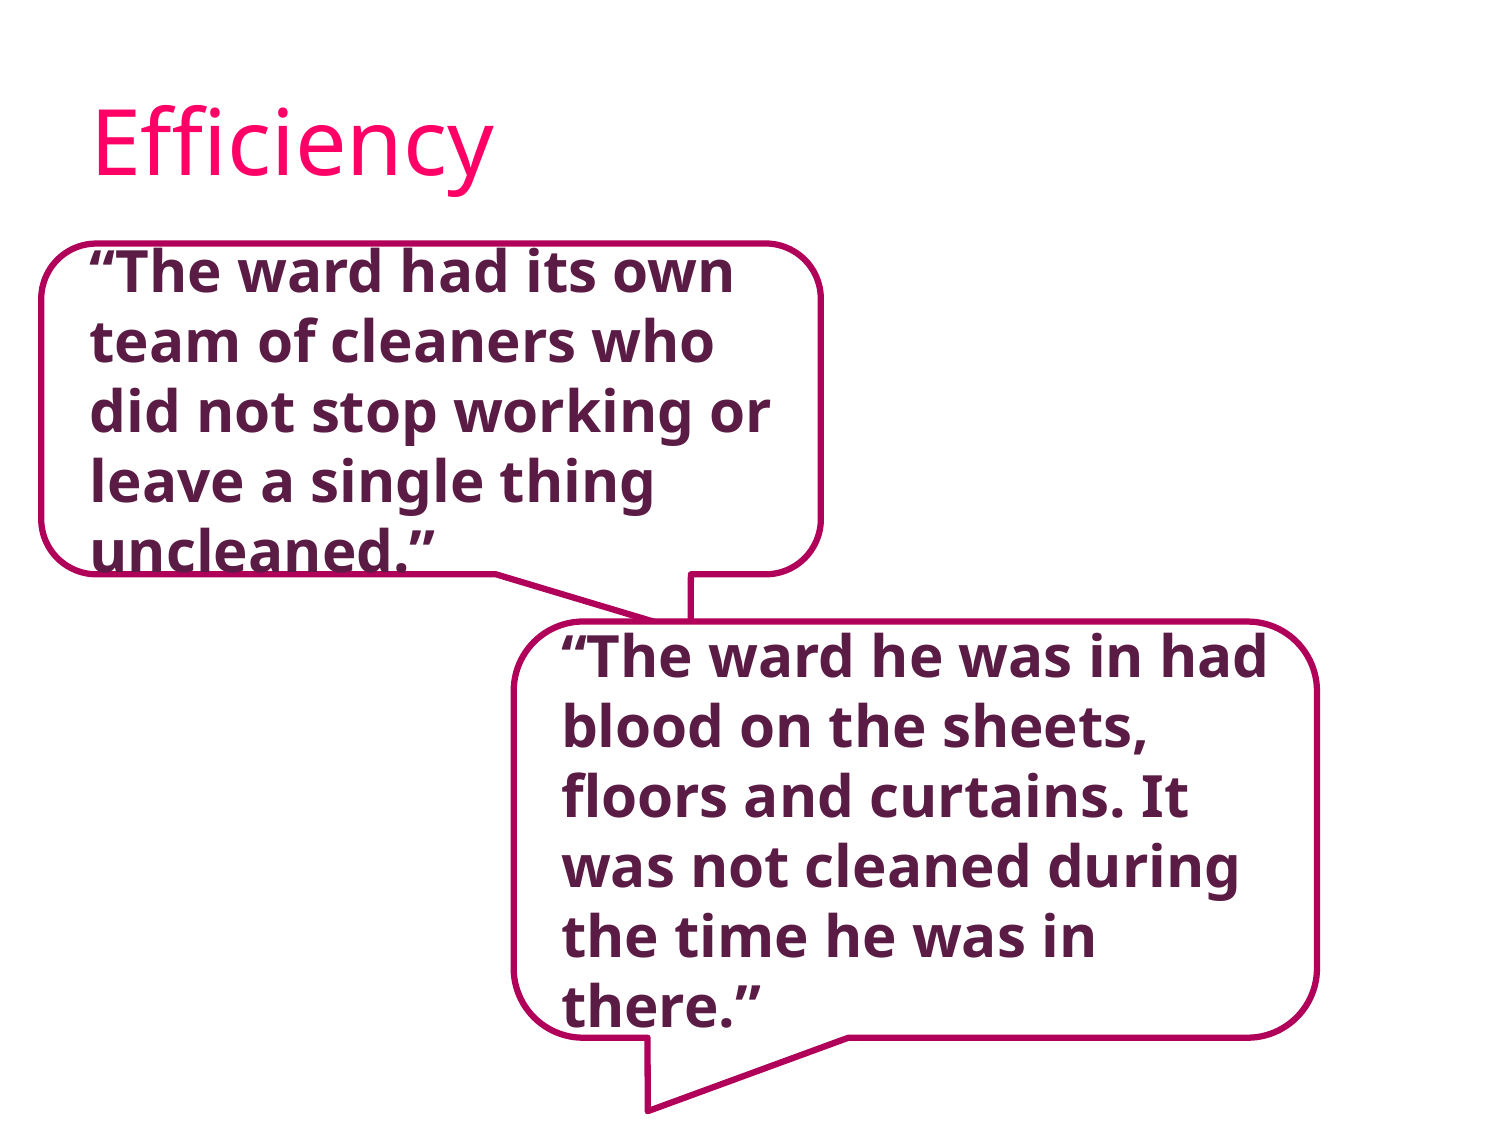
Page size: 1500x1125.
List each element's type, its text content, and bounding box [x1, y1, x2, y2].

title Efficiency [75, 45, 1425, 233]
text_box “The ward had its own team of cleaners who did not stop working or leave a single thing uncleaned.” [41, 243, 821, 621]
text_box “The ward he was in had blood on the sheets, floors and curtains. It was not cleaned during the time he was in there.” [513, 621, 1317, 1112]
